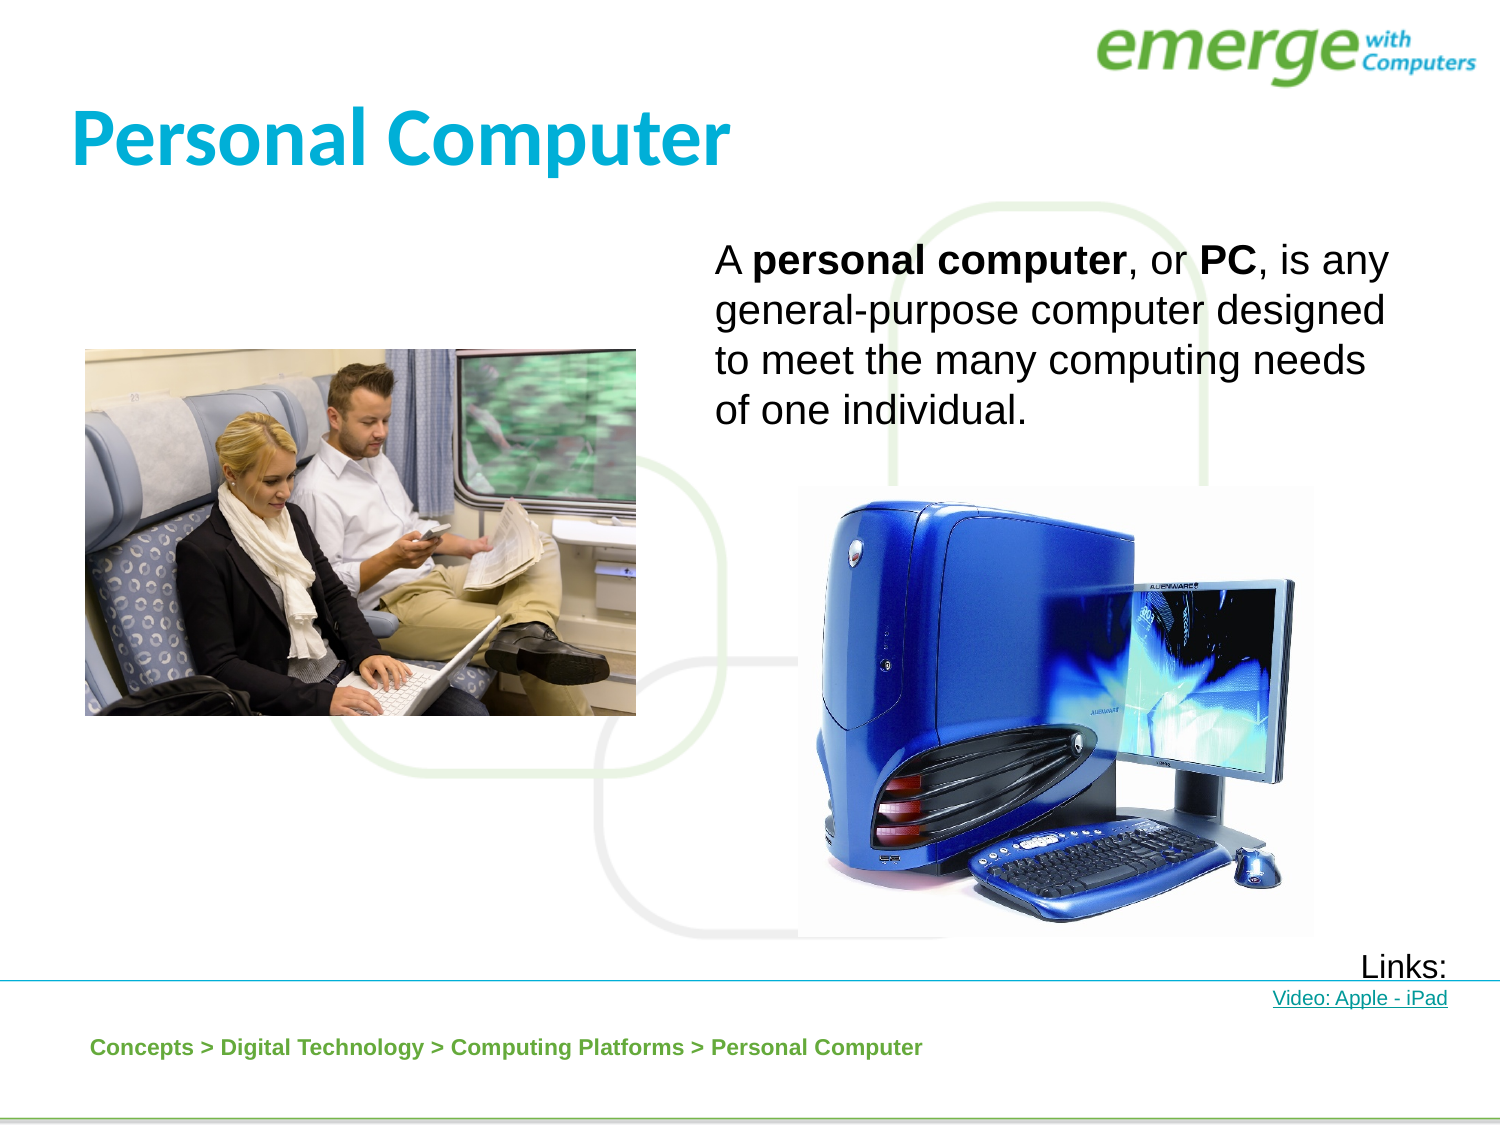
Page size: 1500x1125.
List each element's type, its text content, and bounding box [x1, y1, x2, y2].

picture [1074, 0, 1500, 75]
title Personal Computer [0, 75, 1500, 193]
text_box Links: Video: Apple - iPad [750, 937, 1463, 1018]
picture [0, 982, 1500, 1125]
text_box Concepts > Digital Technology > Computing Platforms > Personal Computer [74, 1025, 1113, 1075]
picture [24, 193, 1500, 979]
list A personal computer, or PC, is any general-purpose computer designed to meet the many computing needs of one individual. [699, 224, 1413, 450]
